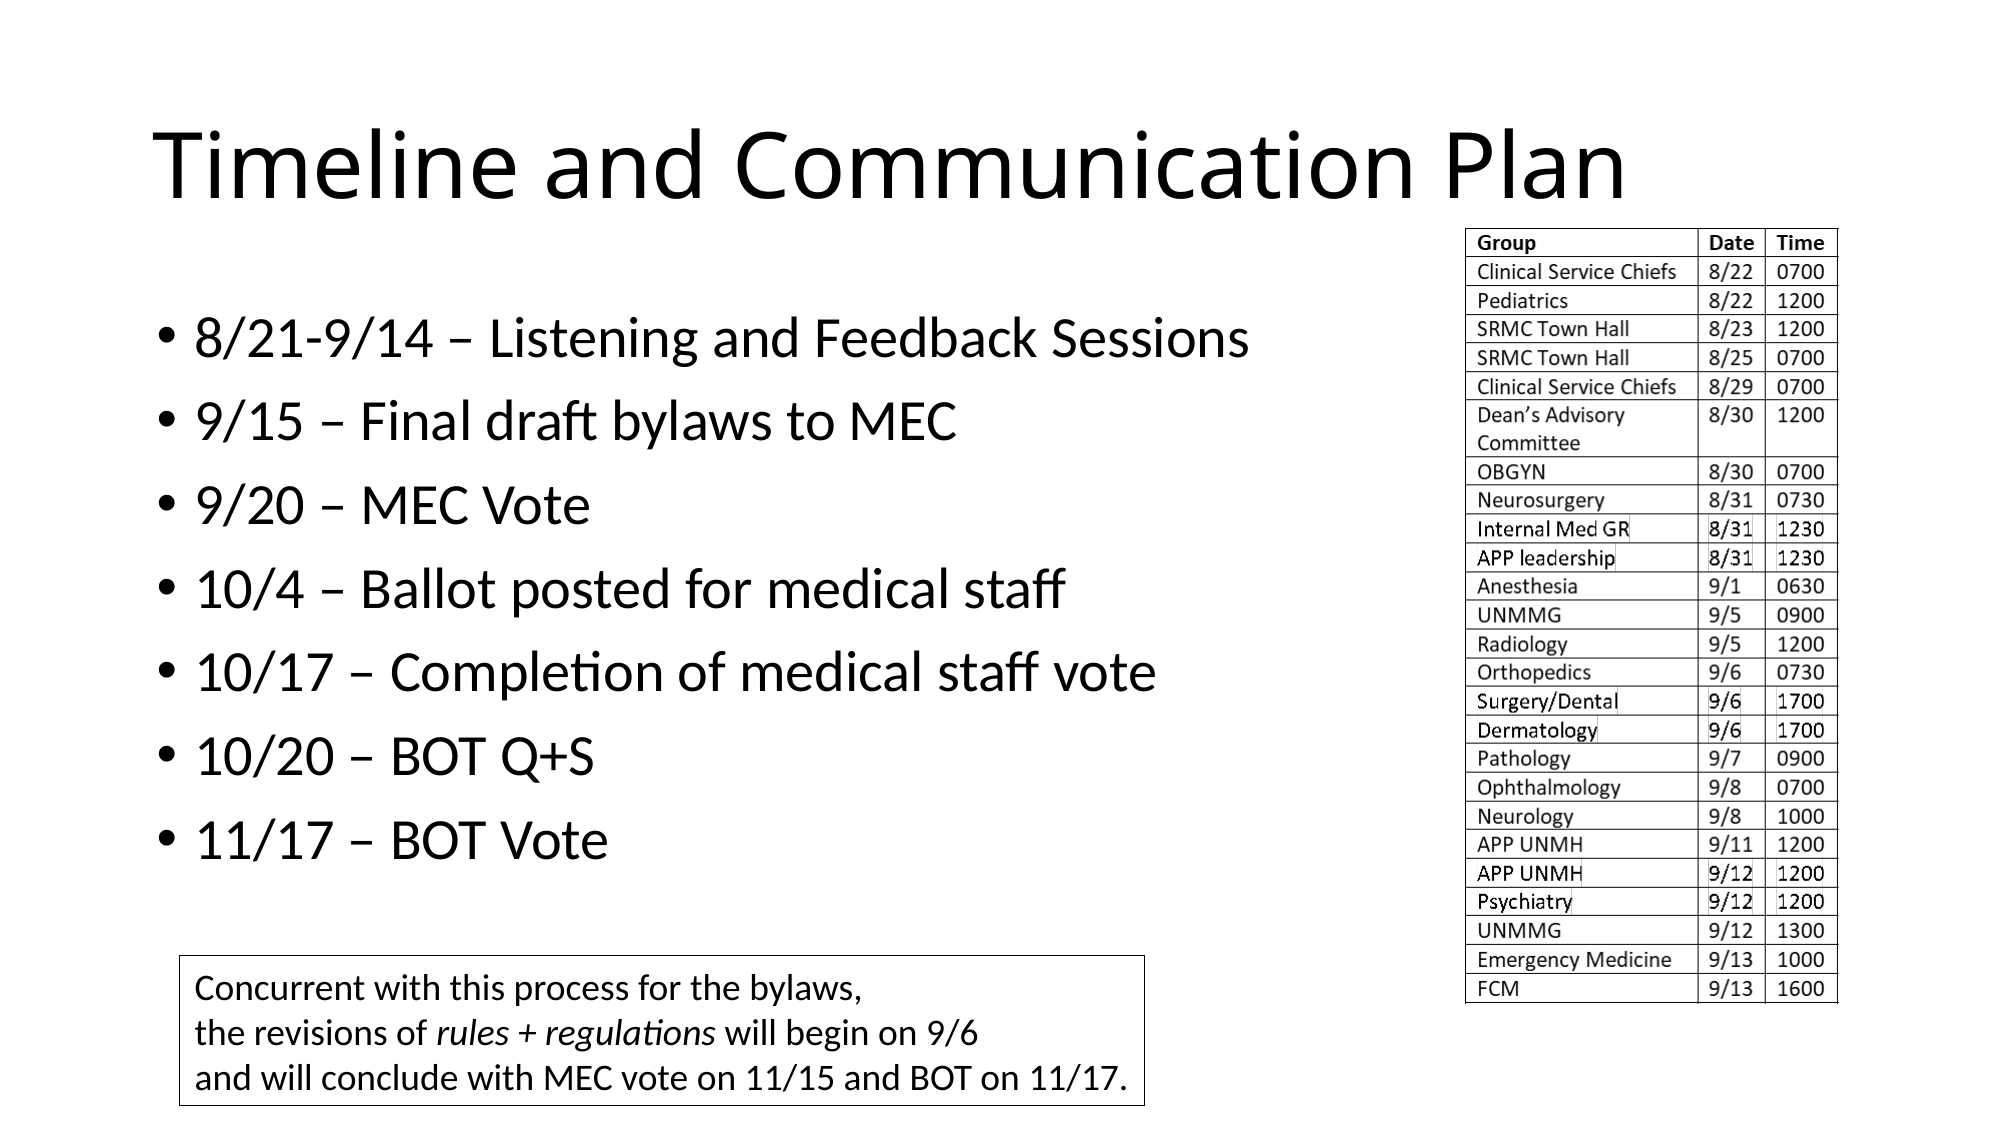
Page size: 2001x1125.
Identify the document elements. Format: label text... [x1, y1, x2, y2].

list 8/21-9/14 – Listening and Feedback Sessions 9/15 – Final draft bylaws to MEC 9/20 – MEC Vote 10/4 – Ballot posted for medical staff 10/17 – Completion of medical staff vote 10/20 – BOT Q+S 11/17 – BOT Vote [141, 299, 1289, 1014]
picture [1462, 221, 1863, 1032]
text_box Concurrent with this process for the bylaws, the revisions of rules + regulations will begin on 9/6 and will conclude with MEC vote on 11/15 and BOT on 11/17. [179, 955, 1145, 1106]
title Timeline and Communication Plan [137, 59, 1863, 278]
